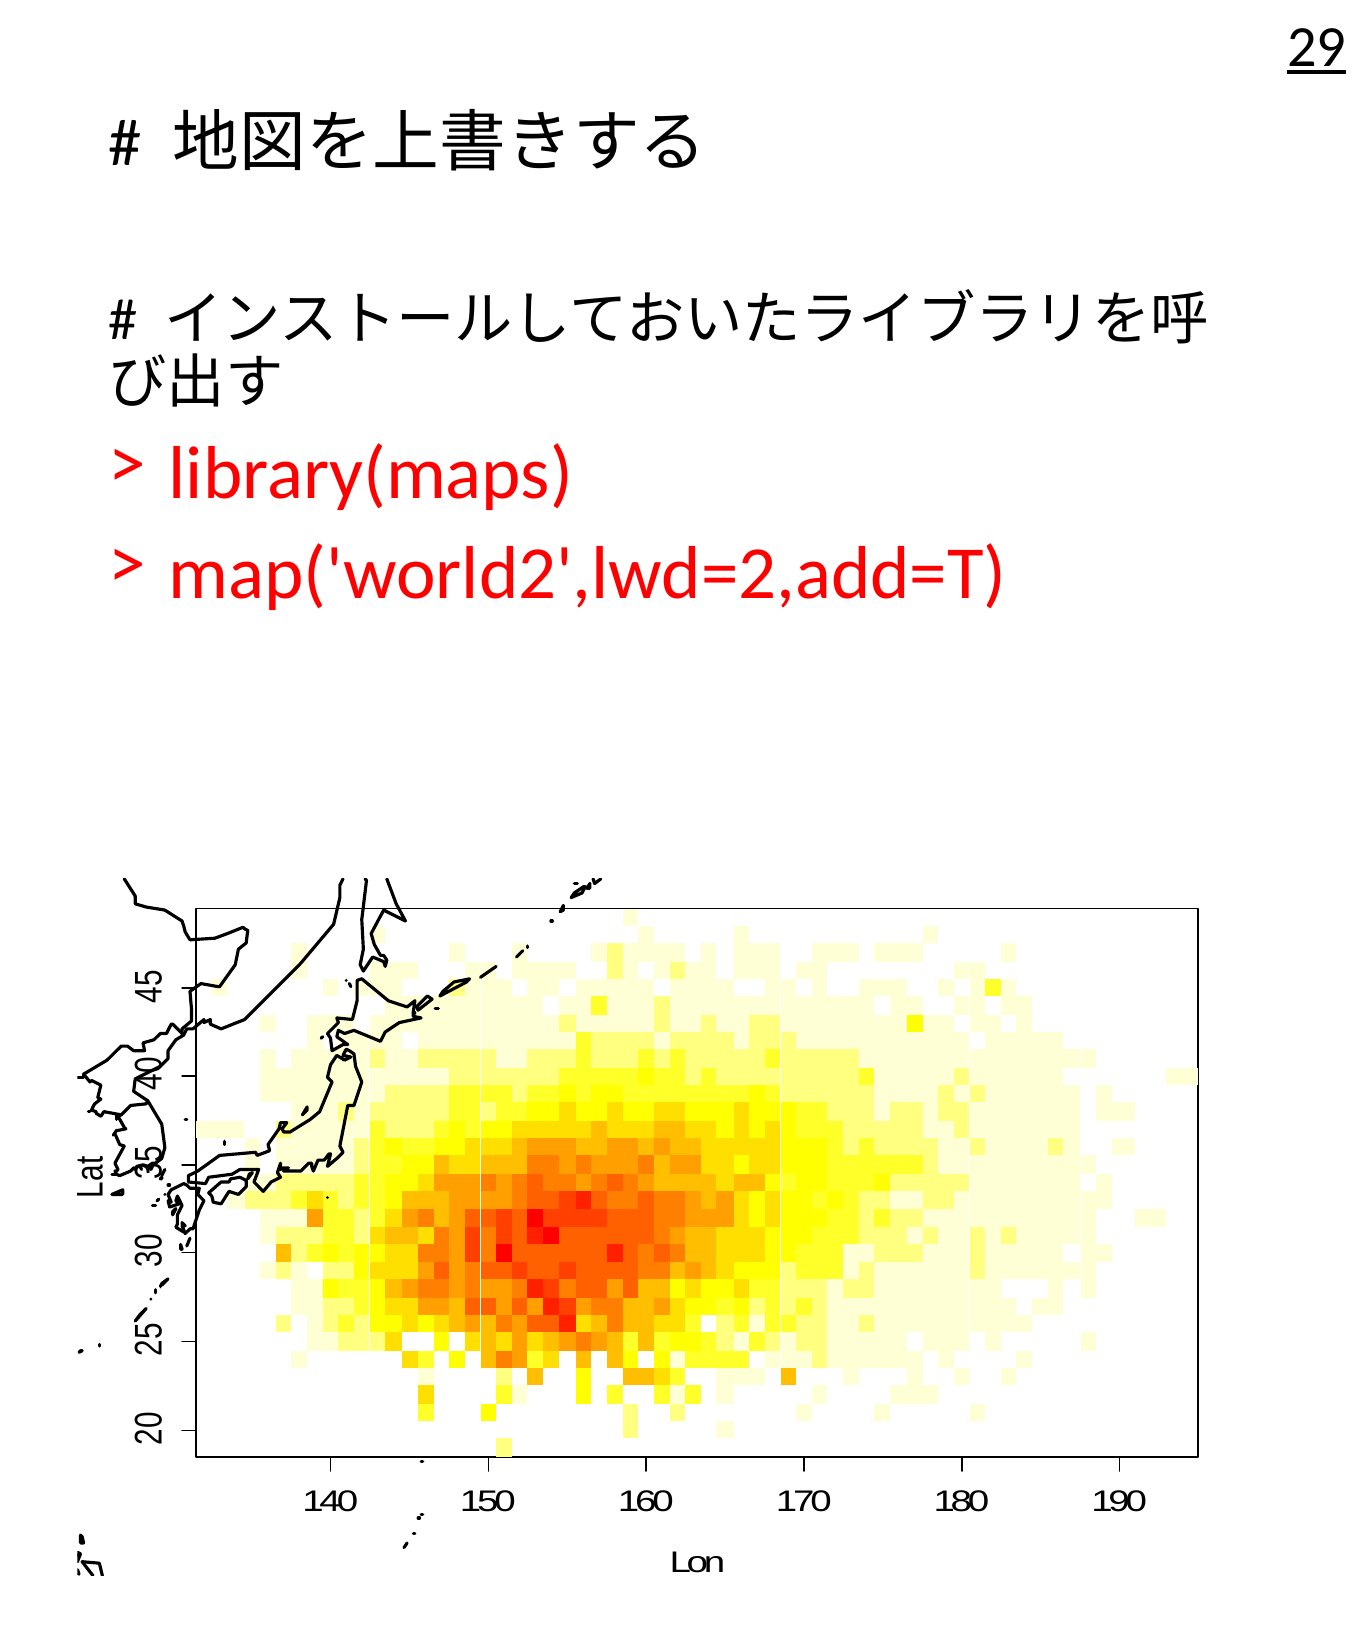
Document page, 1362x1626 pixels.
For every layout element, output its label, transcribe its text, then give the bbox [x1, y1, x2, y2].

slide_number 29 [991, 0, 1362, 87]
picture [77, 878, 1228, 1576]
list # 地図を上書きする # インストールしておいたライブラリを呼び出す library(maps) map('world2',lwd=2,add=T) [93, 99, 1268, 853]
